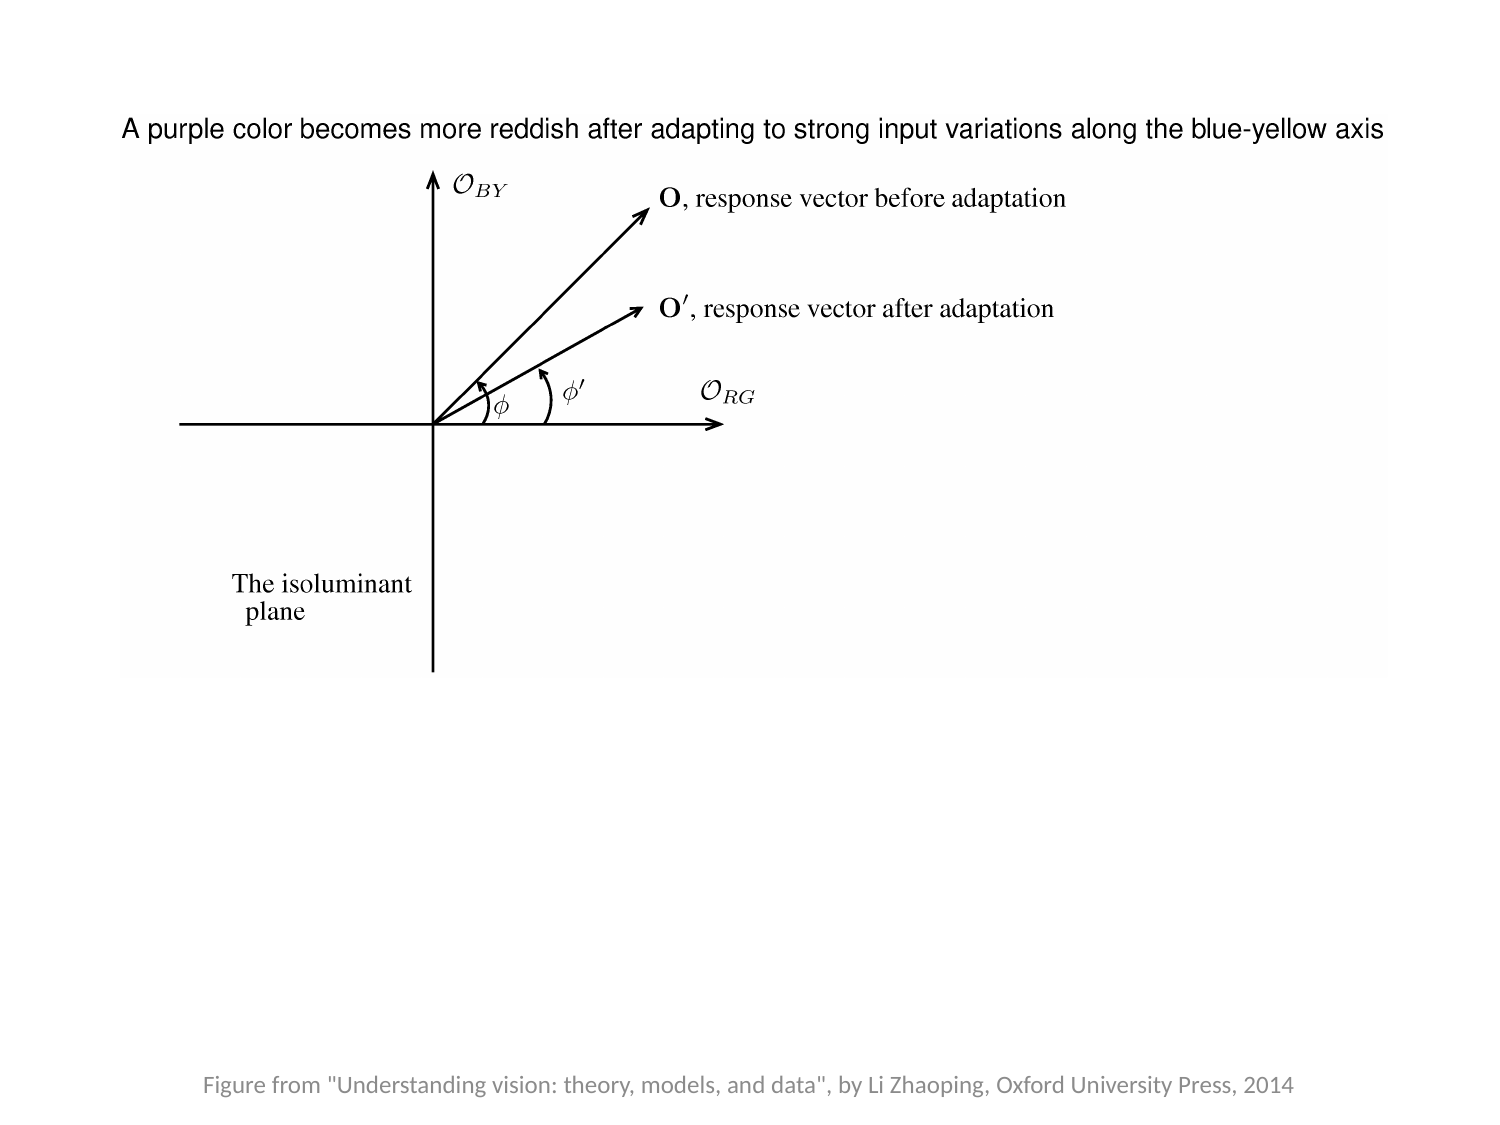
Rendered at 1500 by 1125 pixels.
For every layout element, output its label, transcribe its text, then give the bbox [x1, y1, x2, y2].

picture [120, 114, 1389, 678]
footer Figure from "Understanding vision: theory, models, and data", by Li Zhaoping, Oxford University Press, 2014 [75, 1042, 1425, 1125]
